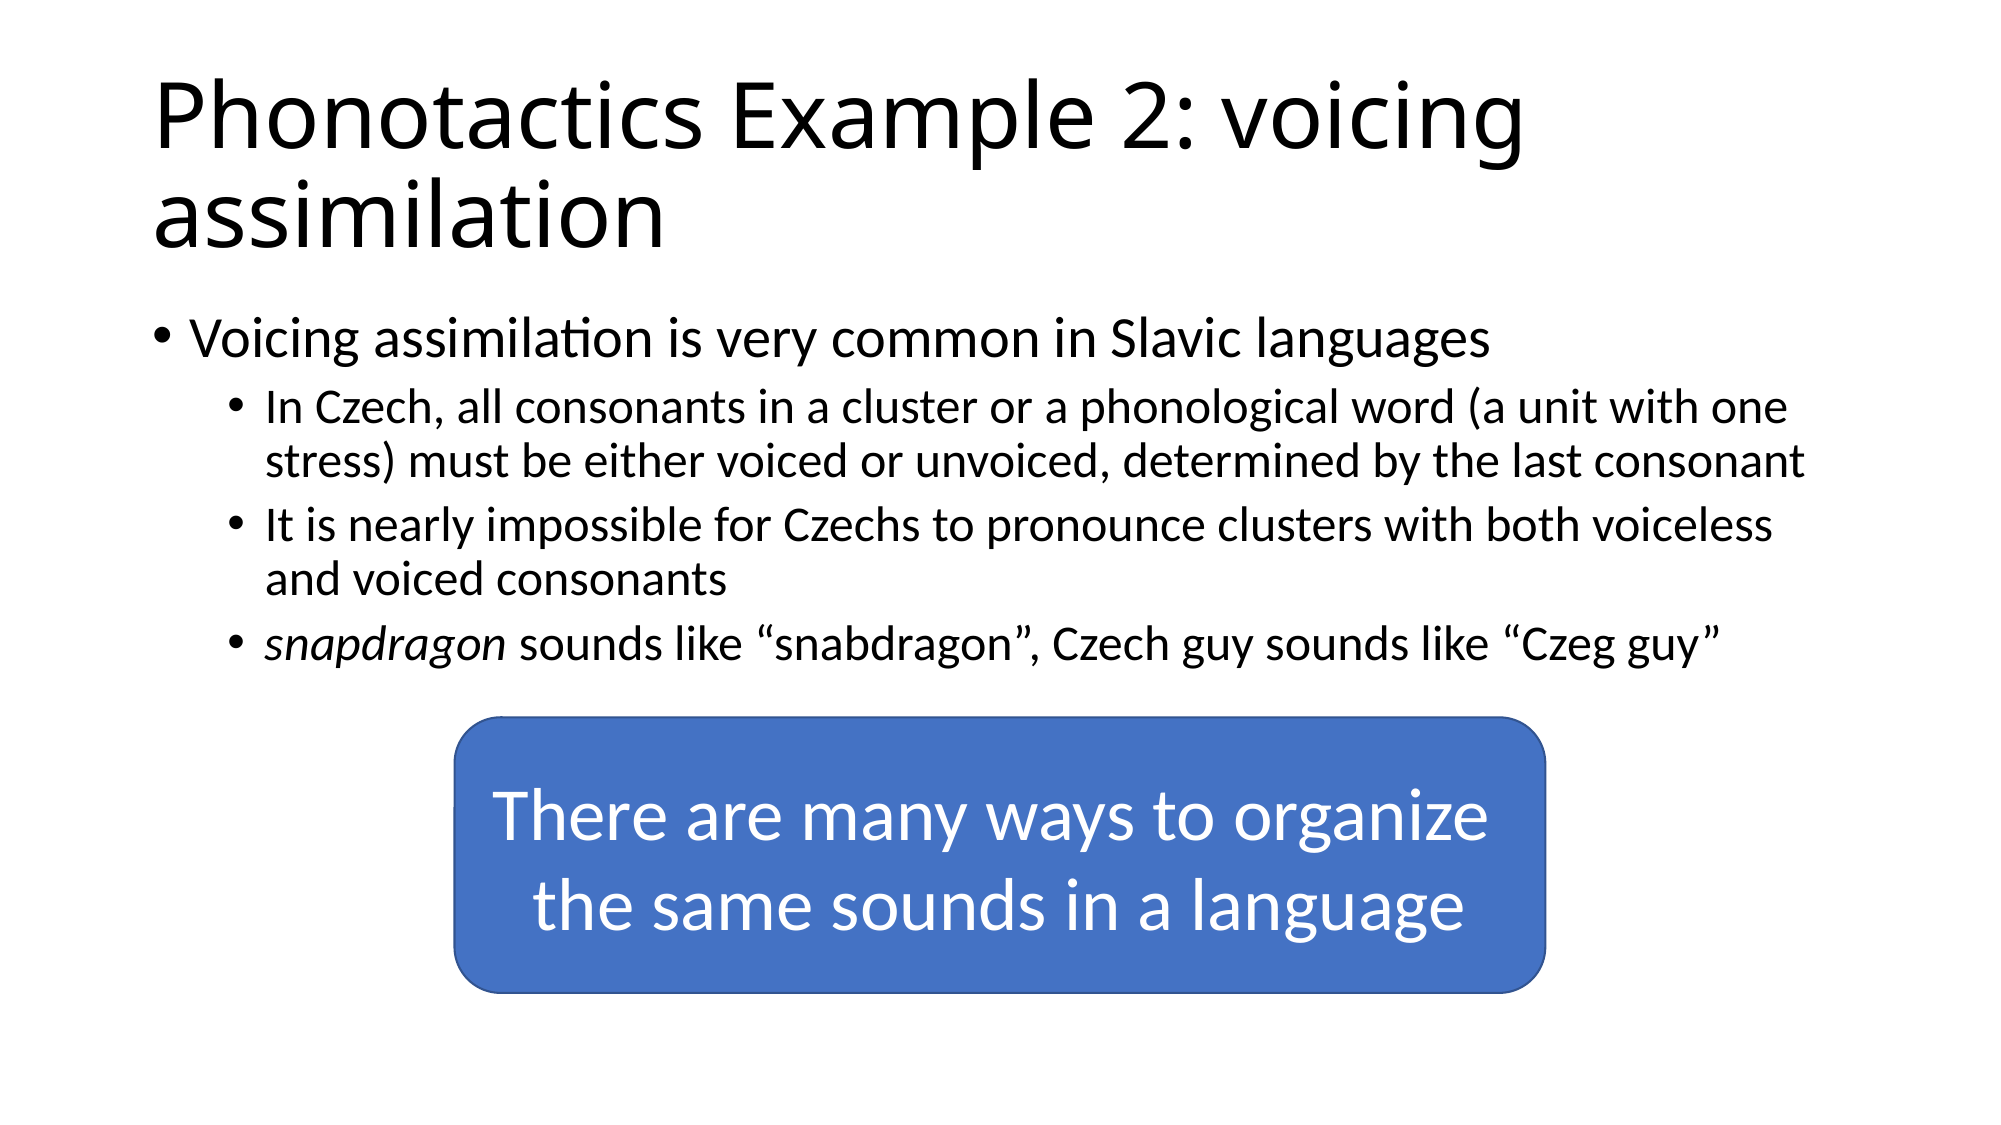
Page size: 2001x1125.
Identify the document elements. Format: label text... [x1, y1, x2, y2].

title Phonotactics Example 2: voicing assimilation [137, 59, 1863, 278]
text_box There are many ways to organize the same sounds in a language [453, 716, 1547, 994]
list Voicing assimilation is very common in Slavic languages In Czech, all consonants in a cluster or a phonological word (a unit with one stress) must be either voiced or unvoiced, determined by the last consonant It is nearly impossible for Czechs to pronounce clusters with both voiceless and voiced consonants snapdragon sounds like “snabdragon”, Czech guy sounds like “Czeg guy” [137, 299, 1863, 870]
